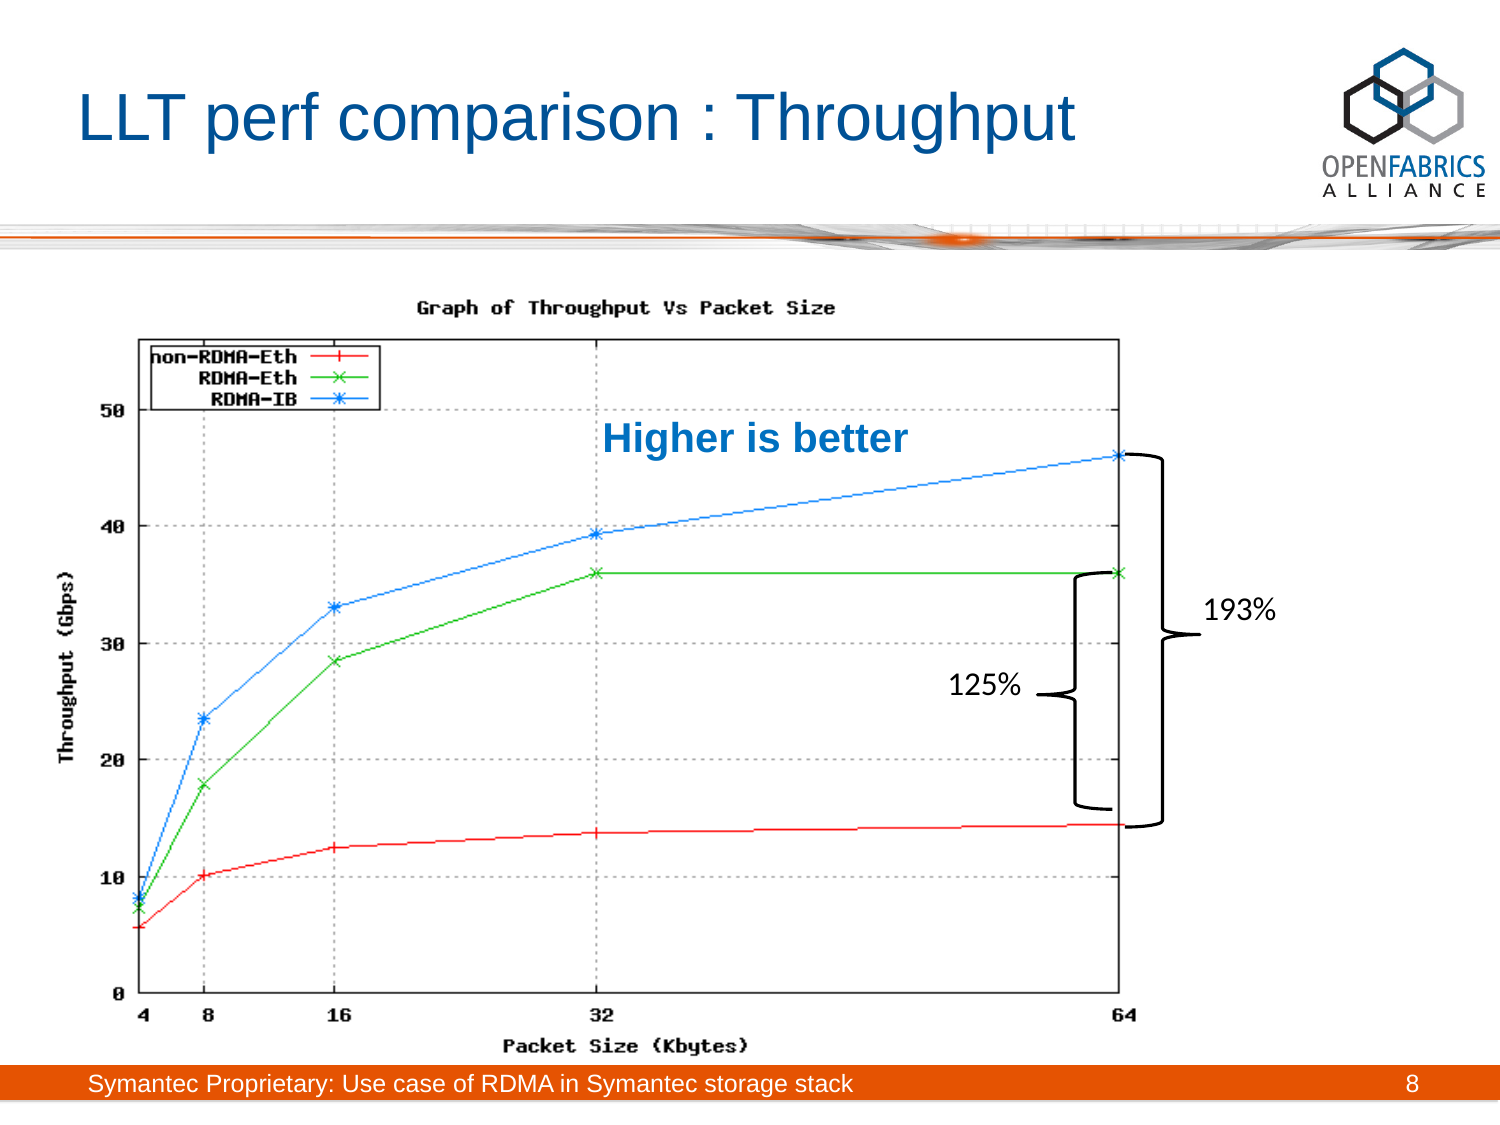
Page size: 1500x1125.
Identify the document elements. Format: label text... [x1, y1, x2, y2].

picture [0, 224, 1500, 236]
slide_number 8 [1430, 1065, 1435, 1100]
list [24, 277, 1151, 1061]
picture [0, 239, 1500, 250]
text_box [1154, 456, 1187, 825]
picture [1312, 37, 1494, 219]
text_box 193% [1187, 584, 1313, 660]
footer Symantec Proprietary: Use case of RDMA in Symantec storage stack [72, 1065, 1430, 1100]
title LLT perf comparison : Throughput [62, 52, 1438, 175]
